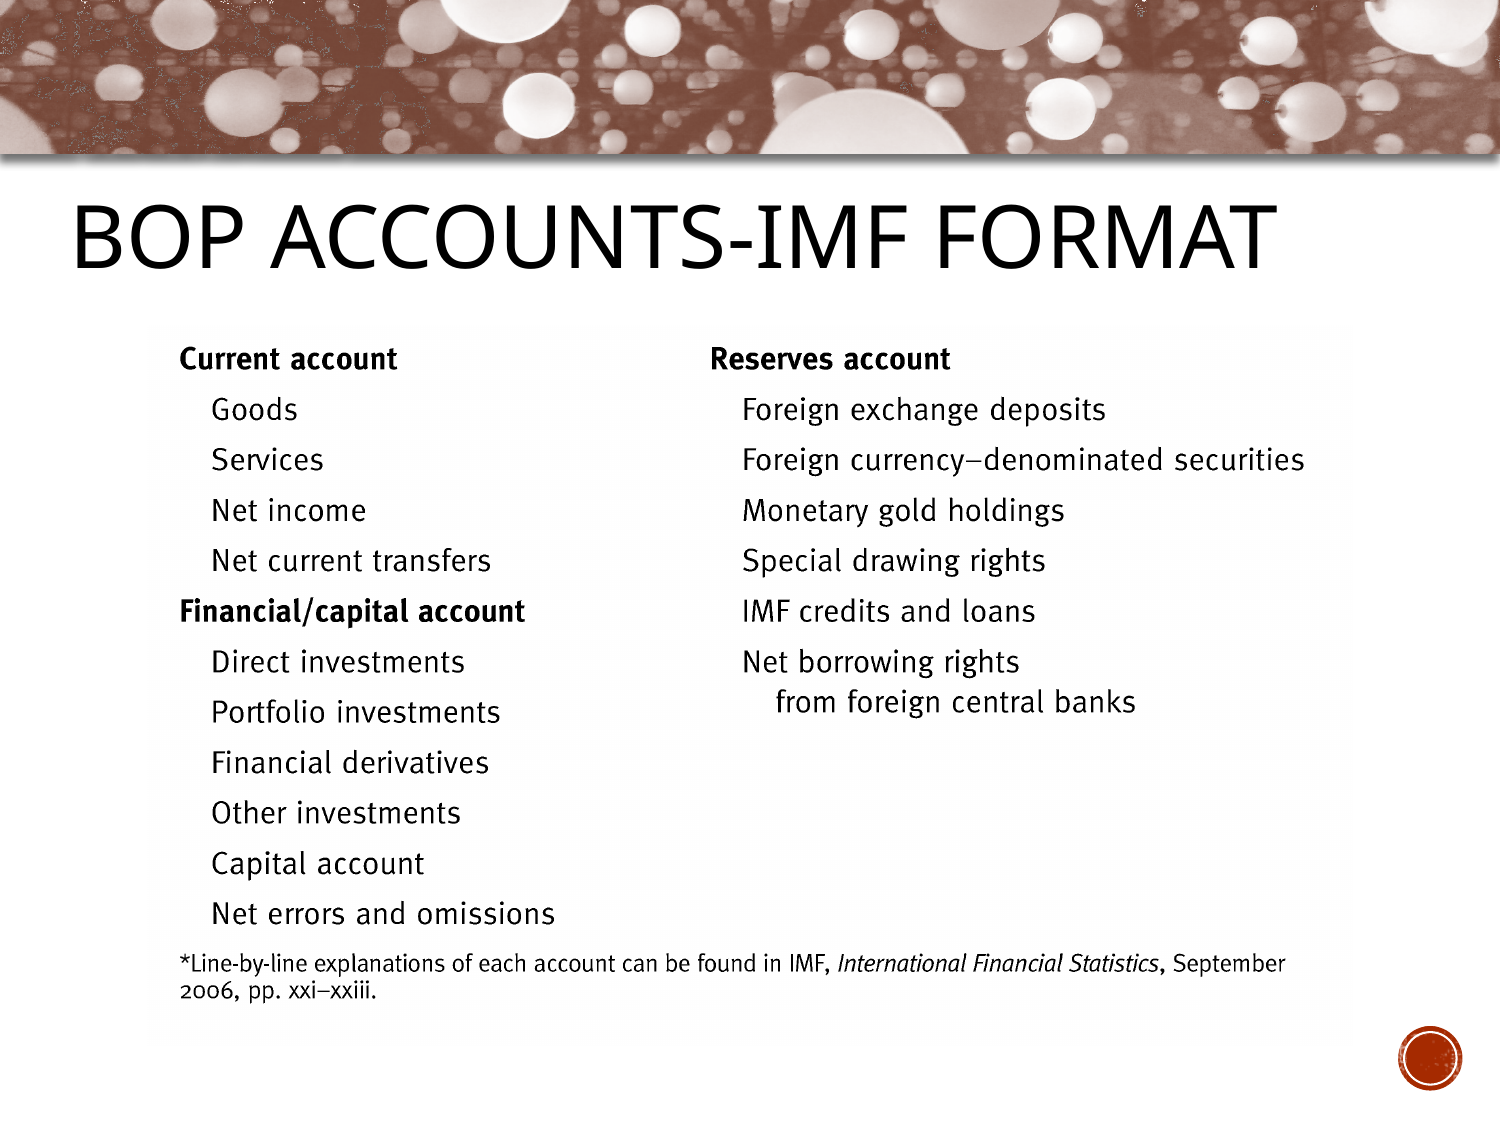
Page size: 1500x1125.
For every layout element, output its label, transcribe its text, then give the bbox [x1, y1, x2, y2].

title BOP Accounts-IMF Format [54, 108, 1330, 373]
picture [147, 325, 1353, 1046]
